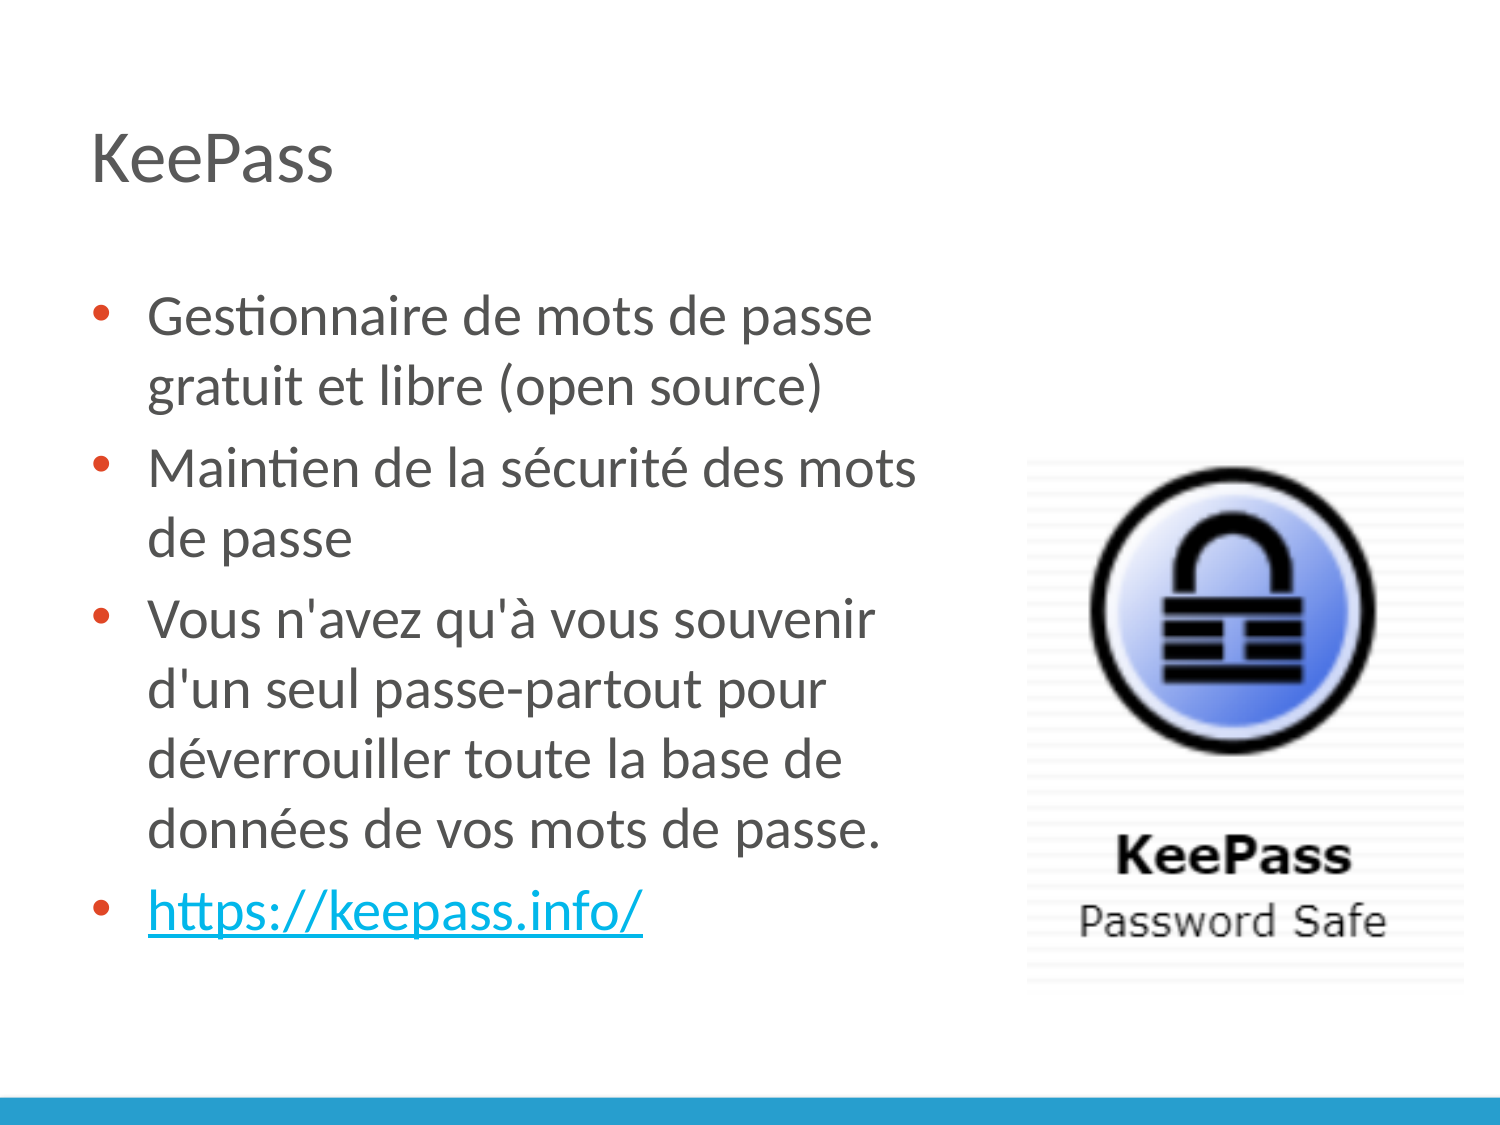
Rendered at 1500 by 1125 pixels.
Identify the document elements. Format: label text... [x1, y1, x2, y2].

picture [1027, 451, 1465, 995]
list Gestionnaire de mots de passe gratuit et libre (open source) Maintien de la sécurité des mots de passe Vous n'avez qu'à vous souvenir d'un seul passe-partout pour déverrouiller toute la base de données de vos mots de passe. https://keepass.info/ [76, 269, 964, 995]
title KeePass [76, 73, 1425, 233]
